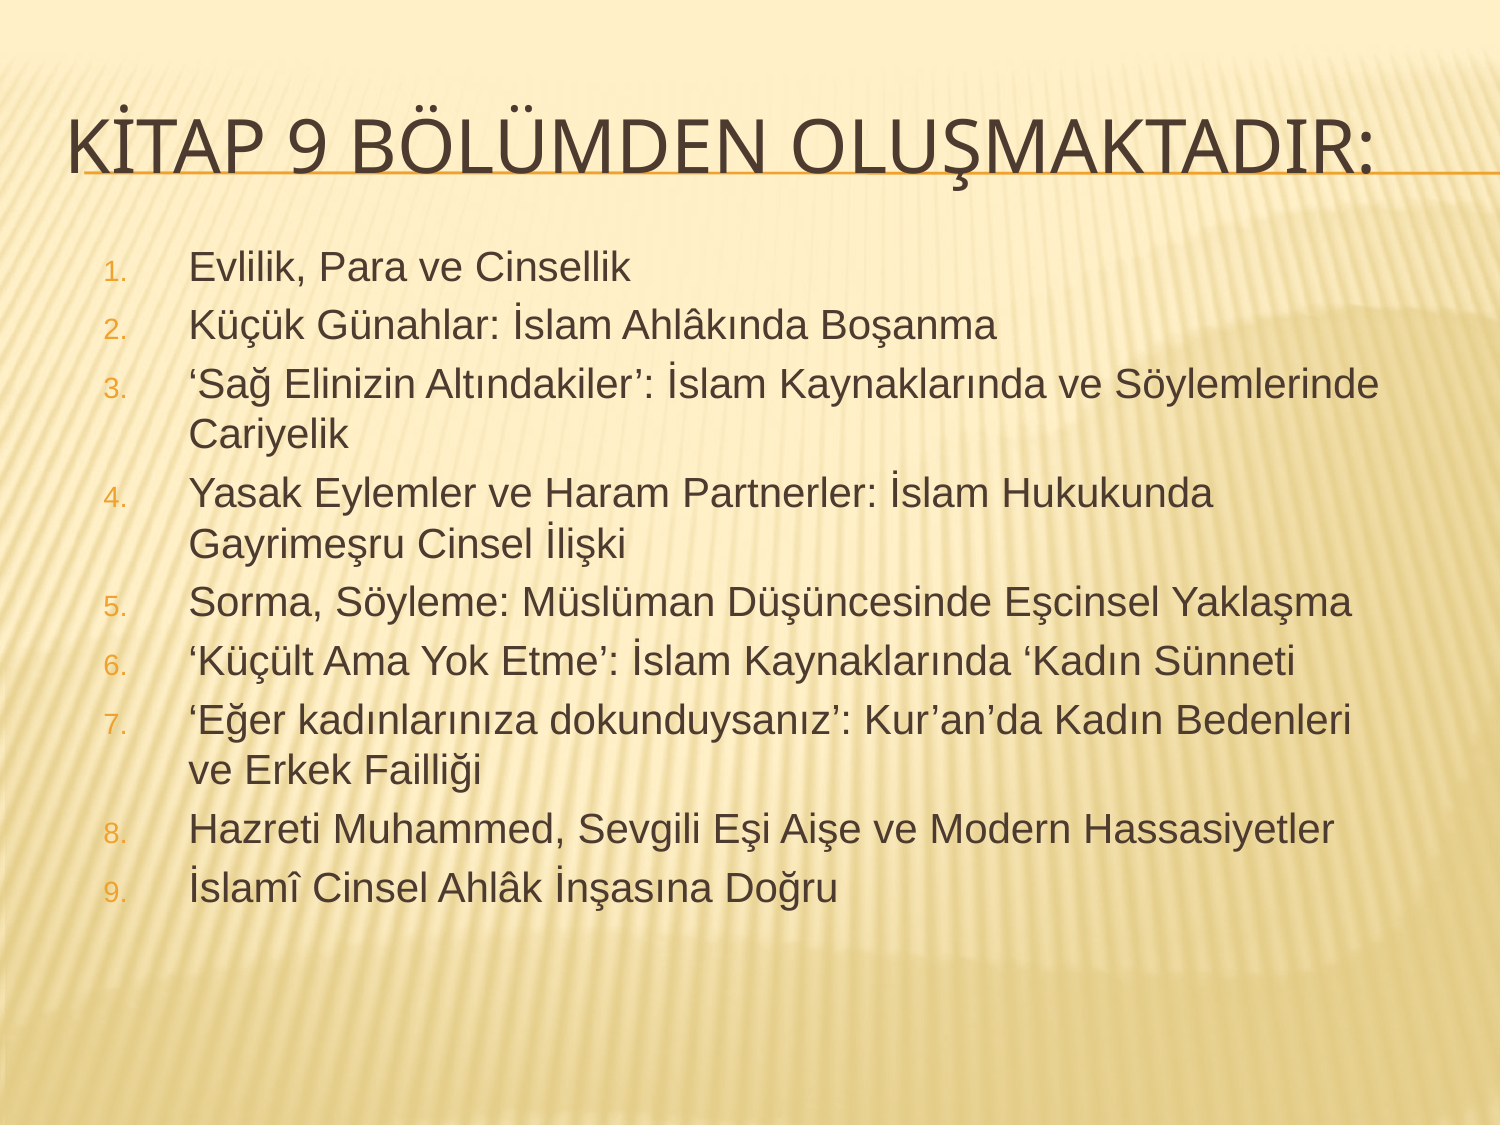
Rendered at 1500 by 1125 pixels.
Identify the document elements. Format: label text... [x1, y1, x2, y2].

list Evlilik, Para ve Cinsellik Küçük Günahlar: İslam Ahlâkında Boşanma ‘Sağ Elinizin Altındakiler’: İslam Kaynaklarında ve Söylemlerinde Cariyelik Yasak Eylemler ve Haram Partnerler: İslam Hukukunda Gayrimeşru Cinsel İlişki Sorma, Söyleme: Müslüman Düşüncesinde Eşcinsel Yaklaşma ‘Küçült Ama Yok Etme’: İslam Kaynaklarında ‘Kadın Sünneti ‘Eğer kadınlarınıza dokunduysanız’: Kur’an’da Kadın Bedenleri ve Erkek Failliği Hazreti Muhammed, Sevgili Eşi Aişe ve Modern Hassasiyetler İslamî Cinsel Ahlâk İnşasına Doğru [88, 231, 1400, 986]
title Kitap 9 bölümden oluşmaktadır: [50, 75, 1475, 213]
